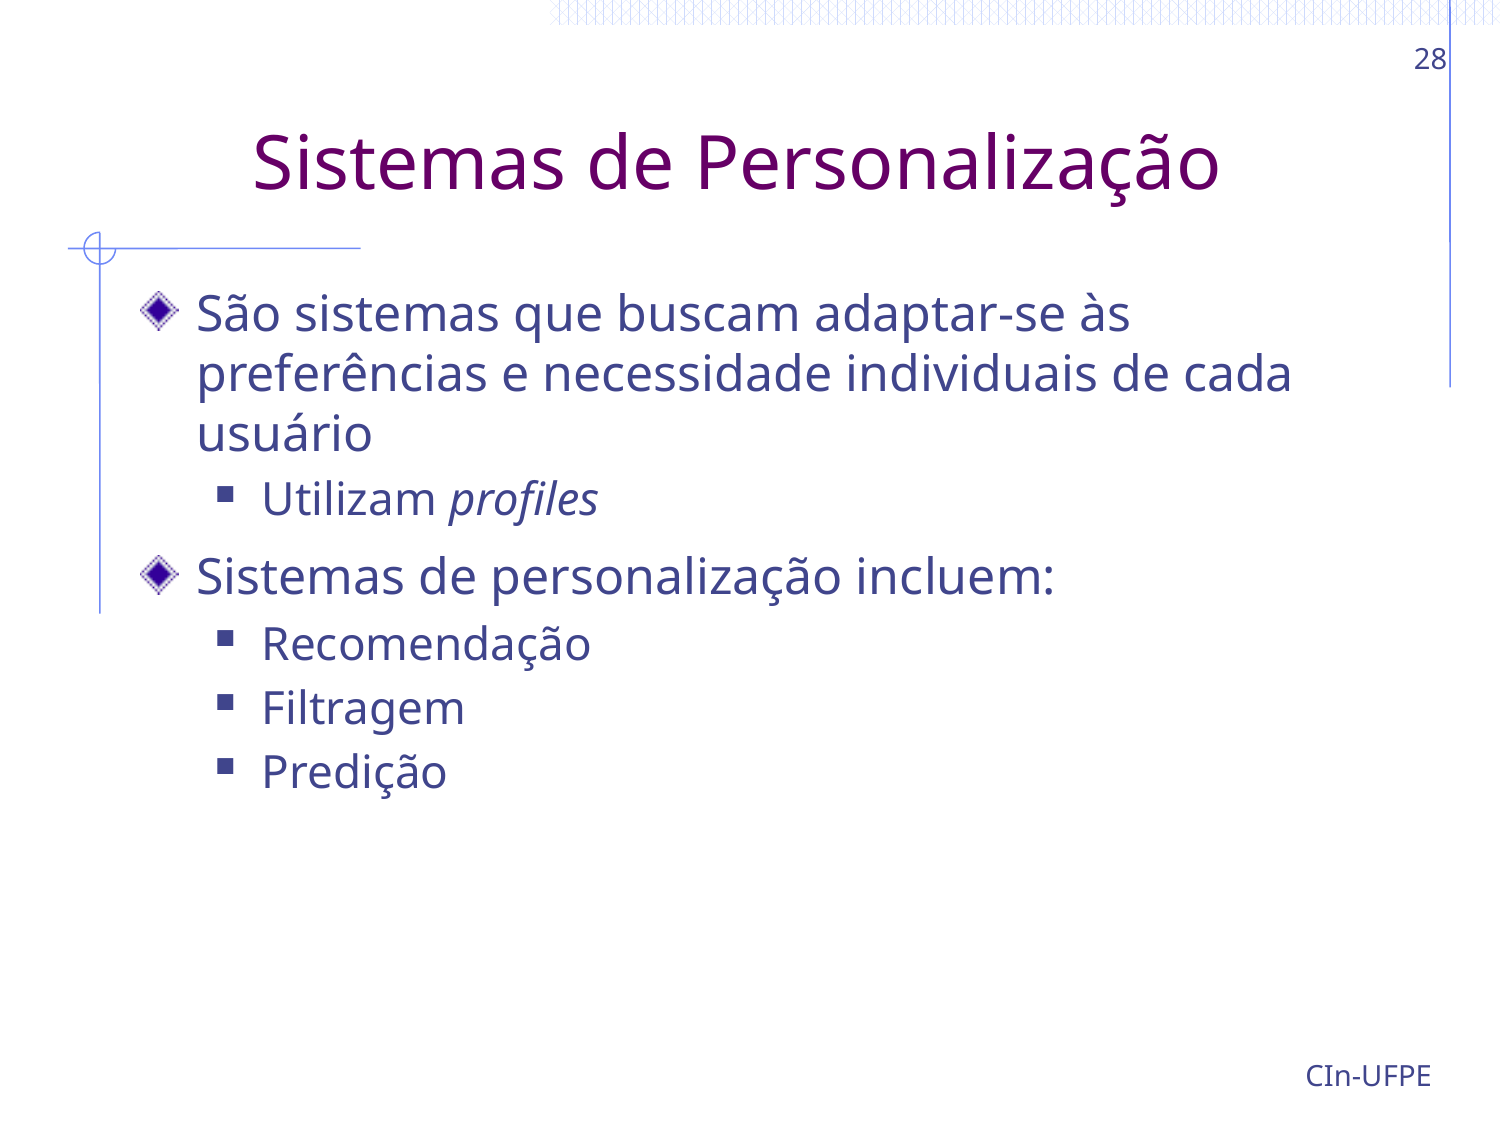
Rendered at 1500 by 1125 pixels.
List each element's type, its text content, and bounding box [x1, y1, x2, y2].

footer CIn-UFPE [1249, 1024, 1488, 1101]
title Sistemas de Personalização [99, 68, 1376, 213]
slide_number 28 [1149, 12, 1463, 88]
picture [140, 291, 179, 331]
list São sistemas que buscam adaptar-se às preferências e necessidade individuais de cada usuário Utilizam profiles Sistemas de personalização incluem: Recomendação Filtragem Predição [124, 273, 1401, 1038]
picture [140, 555, 179, 595]
